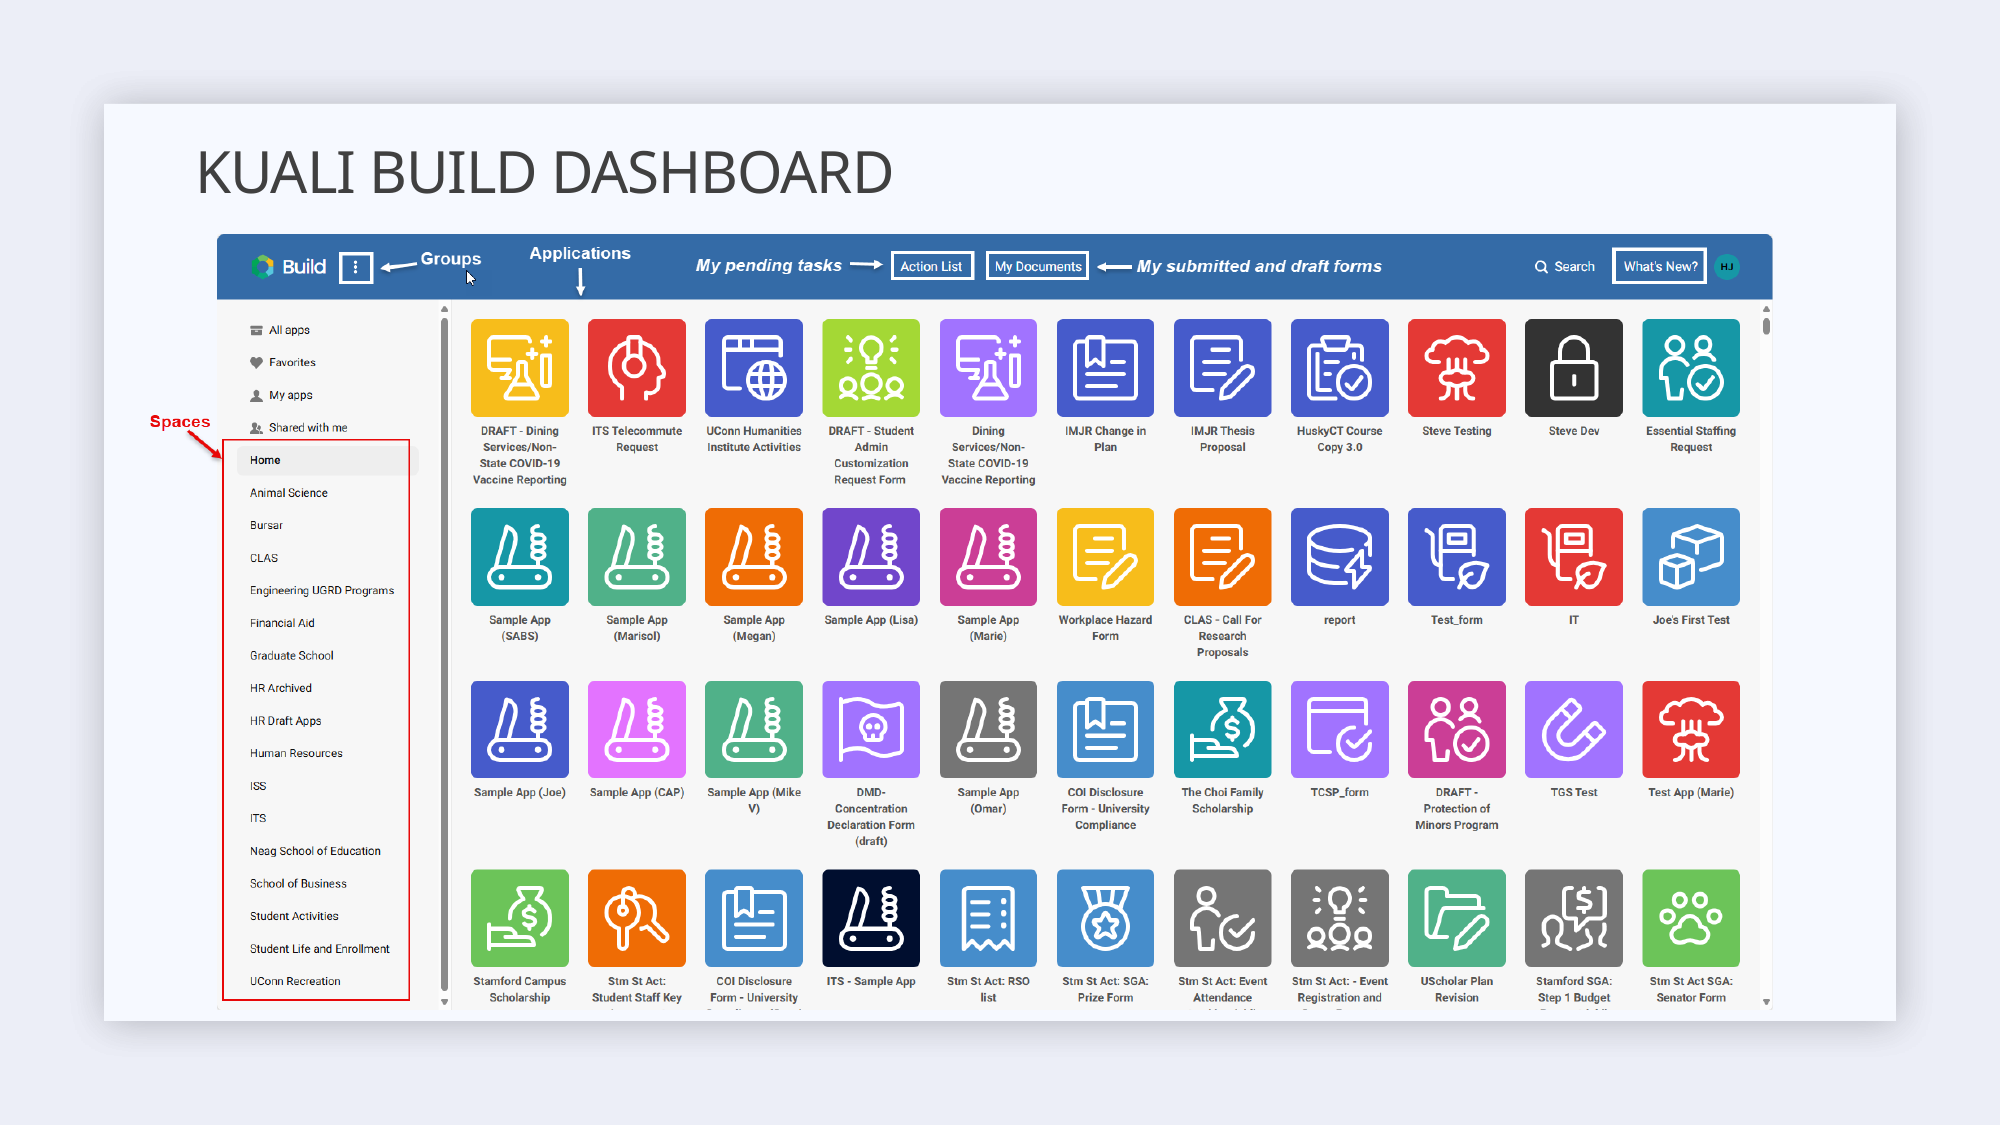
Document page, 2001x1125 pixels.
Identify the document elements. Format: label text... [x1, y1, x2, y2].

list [142, 234, 1774, 1011]
title Kuali Build Dashboard [180, 115, 1830, 233]
